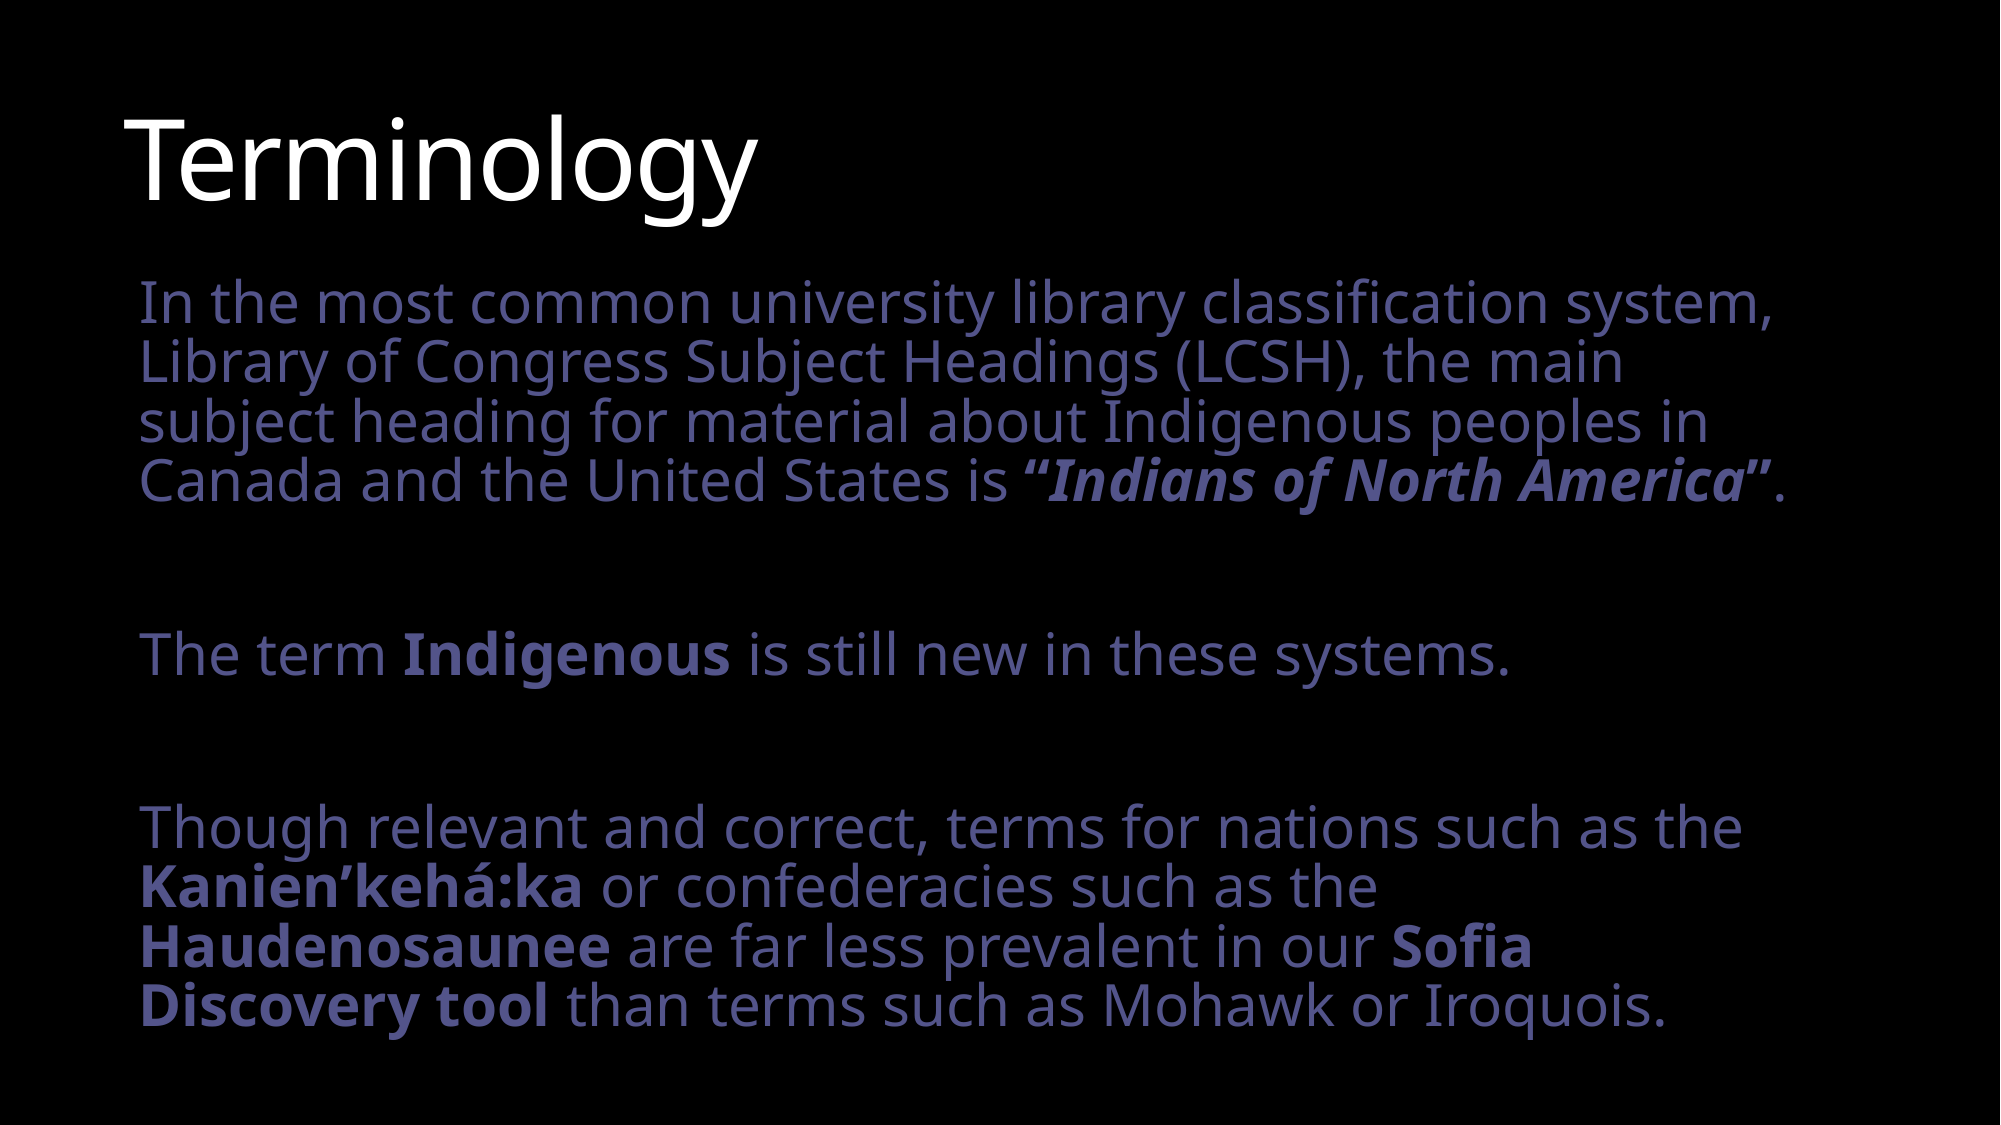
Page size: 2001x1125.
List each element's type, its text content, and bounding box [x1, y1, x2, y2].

title Terminology [108, 30, 1876, 303]
list In the most common university library classification system, Library of Congress Subject Headings (LCSH), the main subject heading for material about Indigenous peoples in Canada and the United States is “Indians of North America”. The term Indigenous is still new in these systems. Though relevant and correct, terms for nations such as the Kanien’kehá:ka or confederacies such as the Haudenosaunee are far less prevalent in our Sofia Discovery tool than terms such as Mohawk or Iroquois. [108, 268, 1832, 1077]
